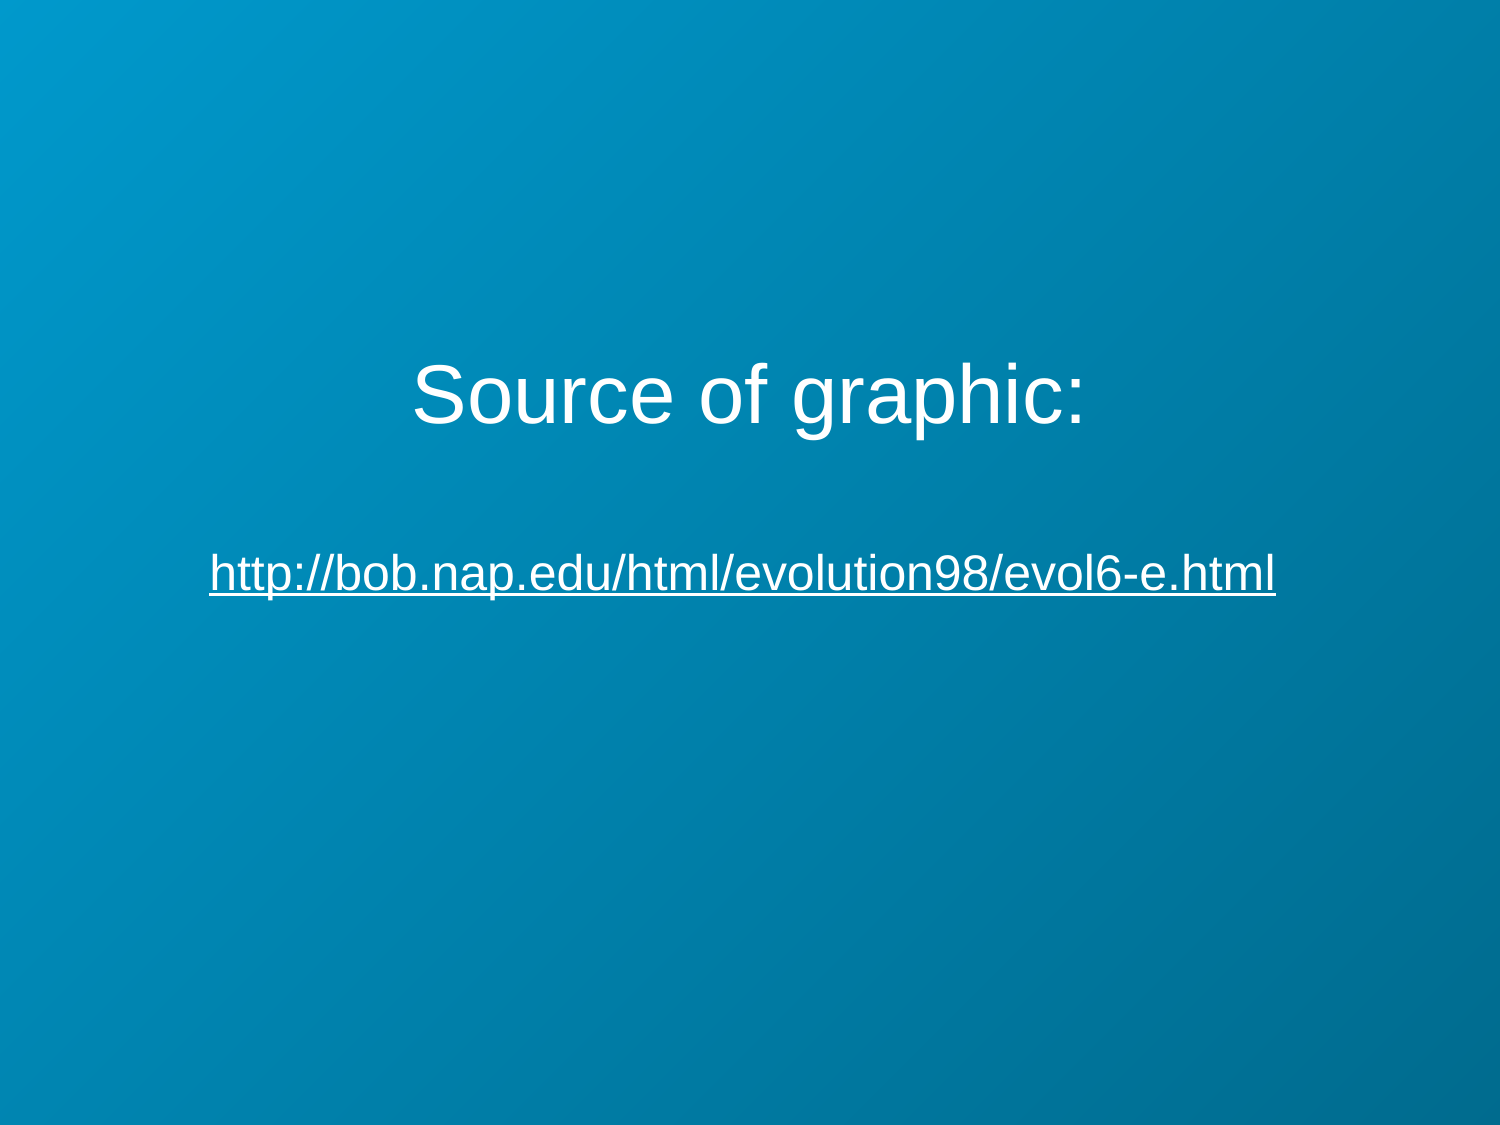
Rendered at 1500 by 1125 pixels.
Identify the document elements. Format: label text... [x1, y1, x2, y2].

picture [210, 591, 1275, 600]
title Source of graphic: http://bob.nap.edu/html/evolution98/evol6-e.html [112, 349, 1388, 591]
